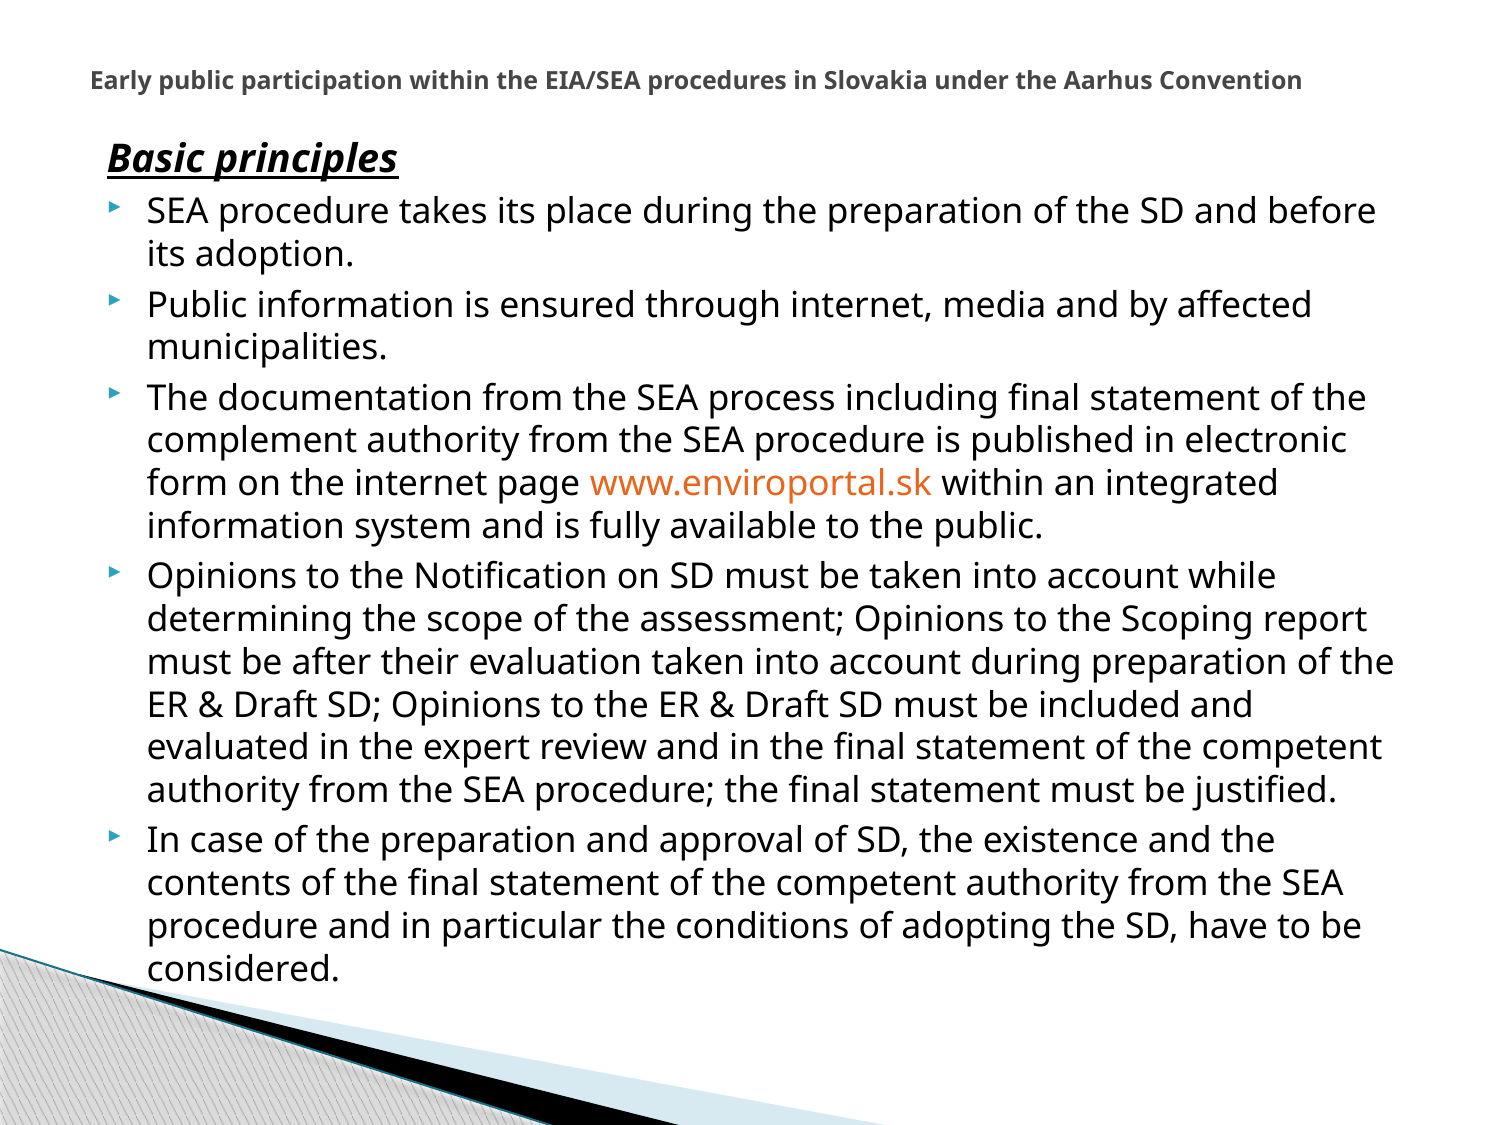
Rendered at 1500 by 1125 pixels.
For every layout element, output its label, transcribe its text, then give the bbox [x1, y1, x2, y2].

list Basic principles SEA procedure takes its place during the preparation of the SD and before its adoption. Public information is ensured through internet, media and by affected municipalities. The documentation from the SEA process including final statement of the complement authority from the SEA procedure is published in electronic form on the internet page www.enviroportal.sk within an integrated information system and is fully available to the public. Opinions to the Notification on SD must be taken into account while determining the scope of the assessment; Opinions to the Scoping report must be after their evaluation taken into account during preparation of the ER & Draft SD; Opinions to the ER & Draft SD must be included and evaluated in the expert review and in the final statement of the competent authority from the SEA procedure; the final statement must be justified. In case of the preparation and approval of SD, the existence and the contents of the final statement of the competent authority from the SEA procedure and in particular the conditions of adopting the SD, have to be considered. [75, 125, 1425, 1000]
title Early public participation within the EIA/SEA procedures in Slovakia under the Aarhus Convention [75, 45, 1425, 114]
